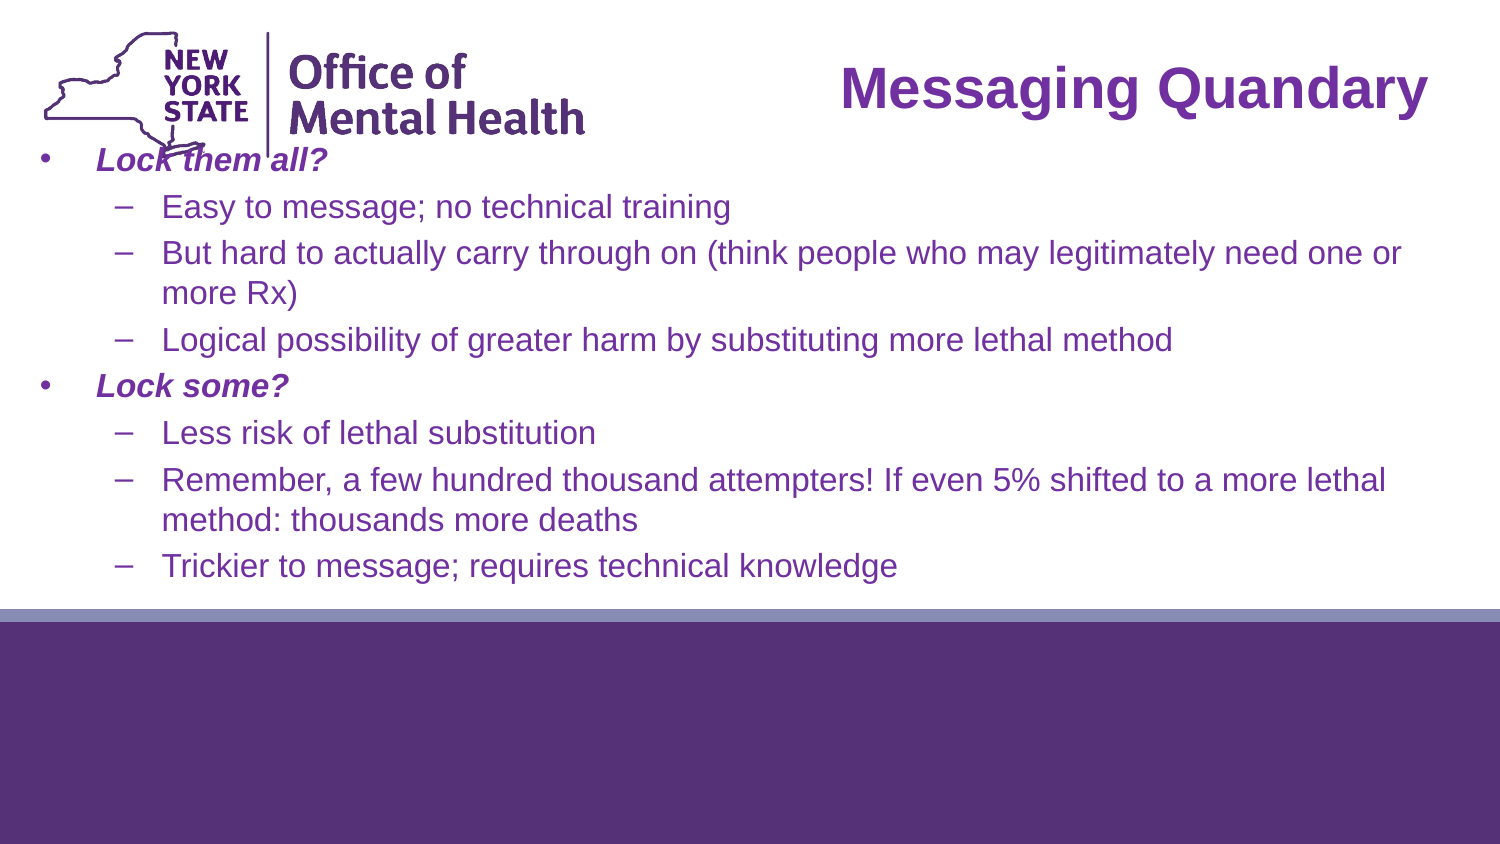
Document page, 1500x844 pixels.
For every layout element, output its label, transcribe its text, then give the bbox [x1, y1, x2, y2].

picture [24, 22, 600, 130]
title Messaging Quandary [825, 41, 1463, 128]
text_box Lock them all? Easy to message; no technical training But hard to actually carry through on (think people who may legitimately need one or more Rx) Logical possibility of greater harm by substituting more lethal method Lock some? Less risk of lethal substitution Remember, a few hundred thousand attempters! If even 5% shifted to a more lethal method: thousands more deaths Trickier to message; requires technical knowledge [24, 130, 1475, 610]
